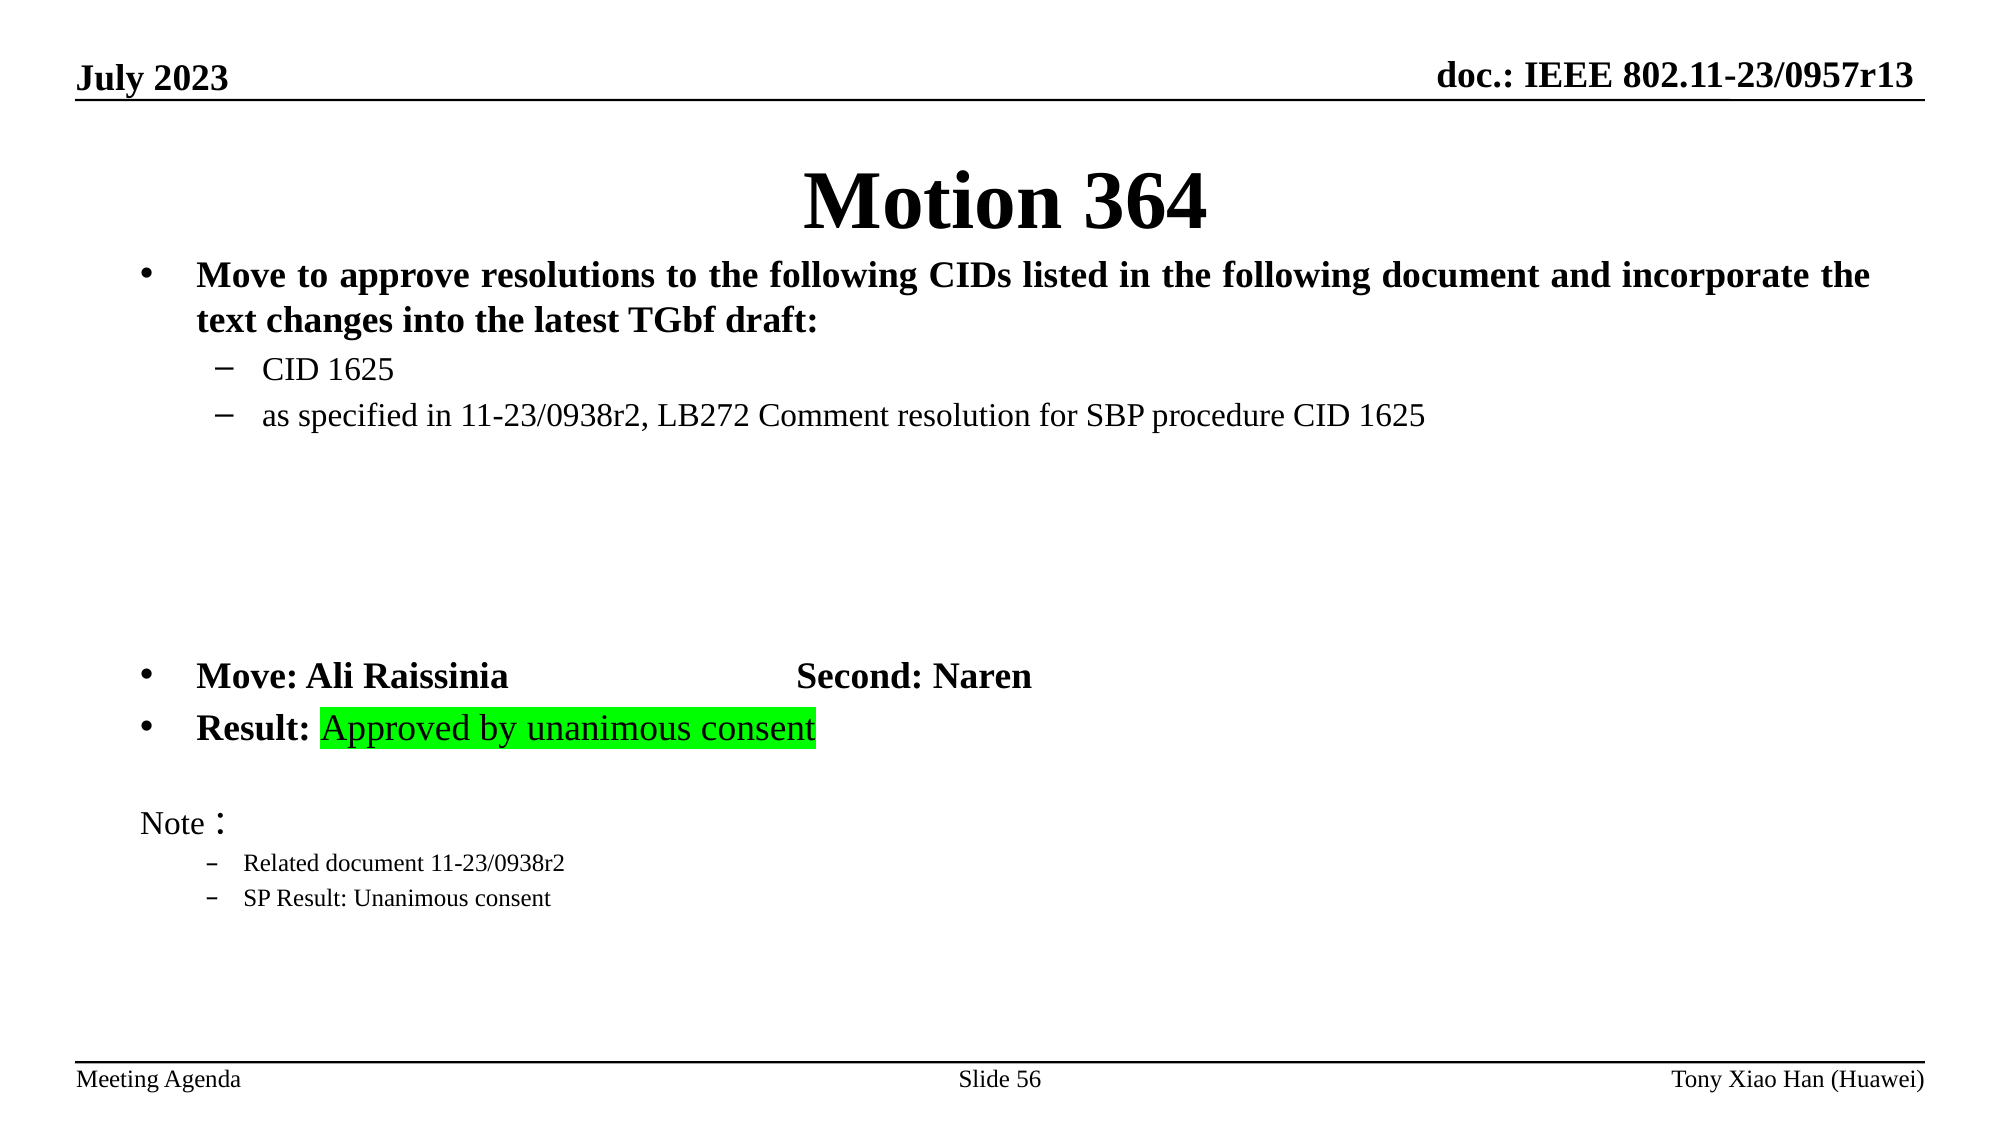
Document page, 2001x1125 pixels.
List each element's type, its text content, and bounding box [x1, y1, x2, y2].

text_box Move to approve resolutions to the following CIDs listed in the following document and incorporate the text changes into the latest TGbf draft: CID 1625 as specified in 11-23/0938r2, LB272 Comment resolution for SBP procedure CID 1625 Move: Ali Raissinia Second: Naren Result: Approved by unanimous consent Note： Related document 11-23/0938r2 SP Result: Unanimous consent [125, 212, 1888, 900]
text_box Motion 364 [368, 137, 1644, 212]
